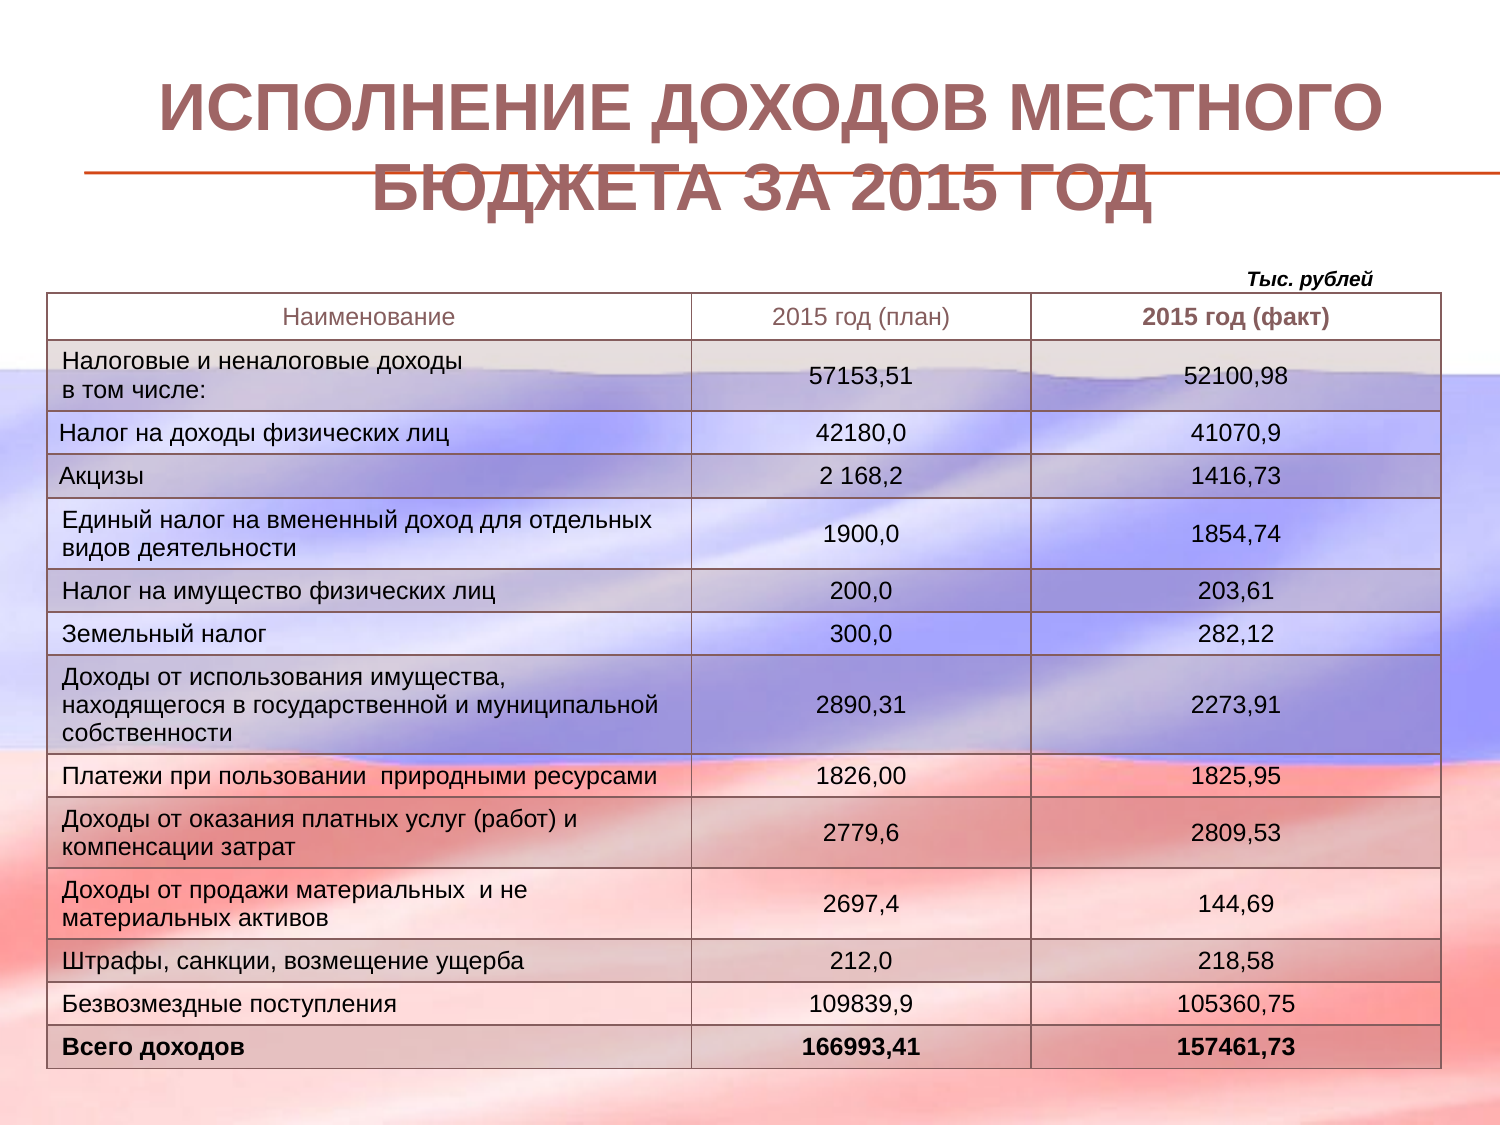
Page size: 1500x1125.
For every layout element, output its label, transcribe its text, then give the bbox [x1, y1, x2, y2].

table_cell Акцизы [48, 455, 691, 497]
table_cell 200,0 [692, 570, 1030, 611]
table_cell 212,0 [692, 940, 1030, 981]
table_cell 1416,73 [1032, 455, 1440, 497]
title Исполнение доходов местного бюджета за 2015 год [50, 75, 1475, 213]
text_box Тыс. рублей [1231, 257, 1389, 298]
table_cell Налоговые и неналоговые доходы в том числе: [48, 341, 691, 410]
table_cell 1825,95 [1032, 755, 1440, 796]
table_cell 1854,74 [1032, 499, 1440, 568]
table_cell Всего доходов [48, 1026, 691, 1068]
table_cell 52100,98 [1032, 341, 1440, 410]
table_cell Безвозмездные поступления [48, 983, 691, 1024]
table_cell 1900,0 [692, 499, 1030, 568]
table_cell 157461,73 [1032, 1026, 1440, 1068]
table_cell 2273,91 [1032, 656, 1440, 753]
table_cell 109839,9 [692, 983, 1030, 1024]
table_cell 144,69 [1032, 869, 1440, 938]
table_cell 2779,6 [692, 798, 1030, 867]
table_cell Земельный налог [48, 613, 691, 654]
table_header 2015 год (факт) [1032, 294, 1440, 339]
table_cell Доходы от оказания платных услуг (работ) и компенсации затрат [48, 798, 691, 867]
picture [0, 0, 1500, 1125]
table_cell 166993,41 [692, 1026, 1030, 1068]
table_cell 1826,00 [692, 755, 1030, 796]
table_cell Штрафы, санкции, возмещение ущерба [48, 940, 691, 981]
table_cell Налог на имущество физических лиц [48, 570, 691, 611]
table_cell 57153,51 [692, 341, 1030, 410]
table_cell 41070,9 [1032, 412, 1440, 453]
table_cell 203,61 [1032, 570, 1440, 611]
table_cell 2697,4 [692, 869, 1030, 938]
table_cell Доходы от использования имущества, находящегося в государственной и муниципальной собственности [48, 656, 691, 753]
table_cell 2809,53 [1032, 798, 1440, 867]
table_cell Доходы от продажи материальных и не материальных активов [48, 869, 691, 938]
table_cell 2890,31 [692, 656, 1030, 753]
table_cell 105360,75 [1032, 983, 1440, 1024]
table_cell 2 168,2 [692, 455, 1030, 497]
table_header Наименование [48, 294, 691, 339]
table_cell 300,0 [692, 613, 1030, 654]
table_cell Единый налог на вмененный доход для отдельных видов деятельности [48, 499, 691, 568]
table_cell 282,12 [1032, 613, 1440, 654]
table_header 2015 год (план) [692, 294, 1030, 339]
table_cell 42180,0 [692, 412, 1030, 453]
table_cell 218,58 [1032, 940, 1440, 981]
table_cell Платежи при пользовании природными ресурсами [48, 755, 691, 796]
table_cell Налог на доходы физических лиц [48, 412, 691, 453]
